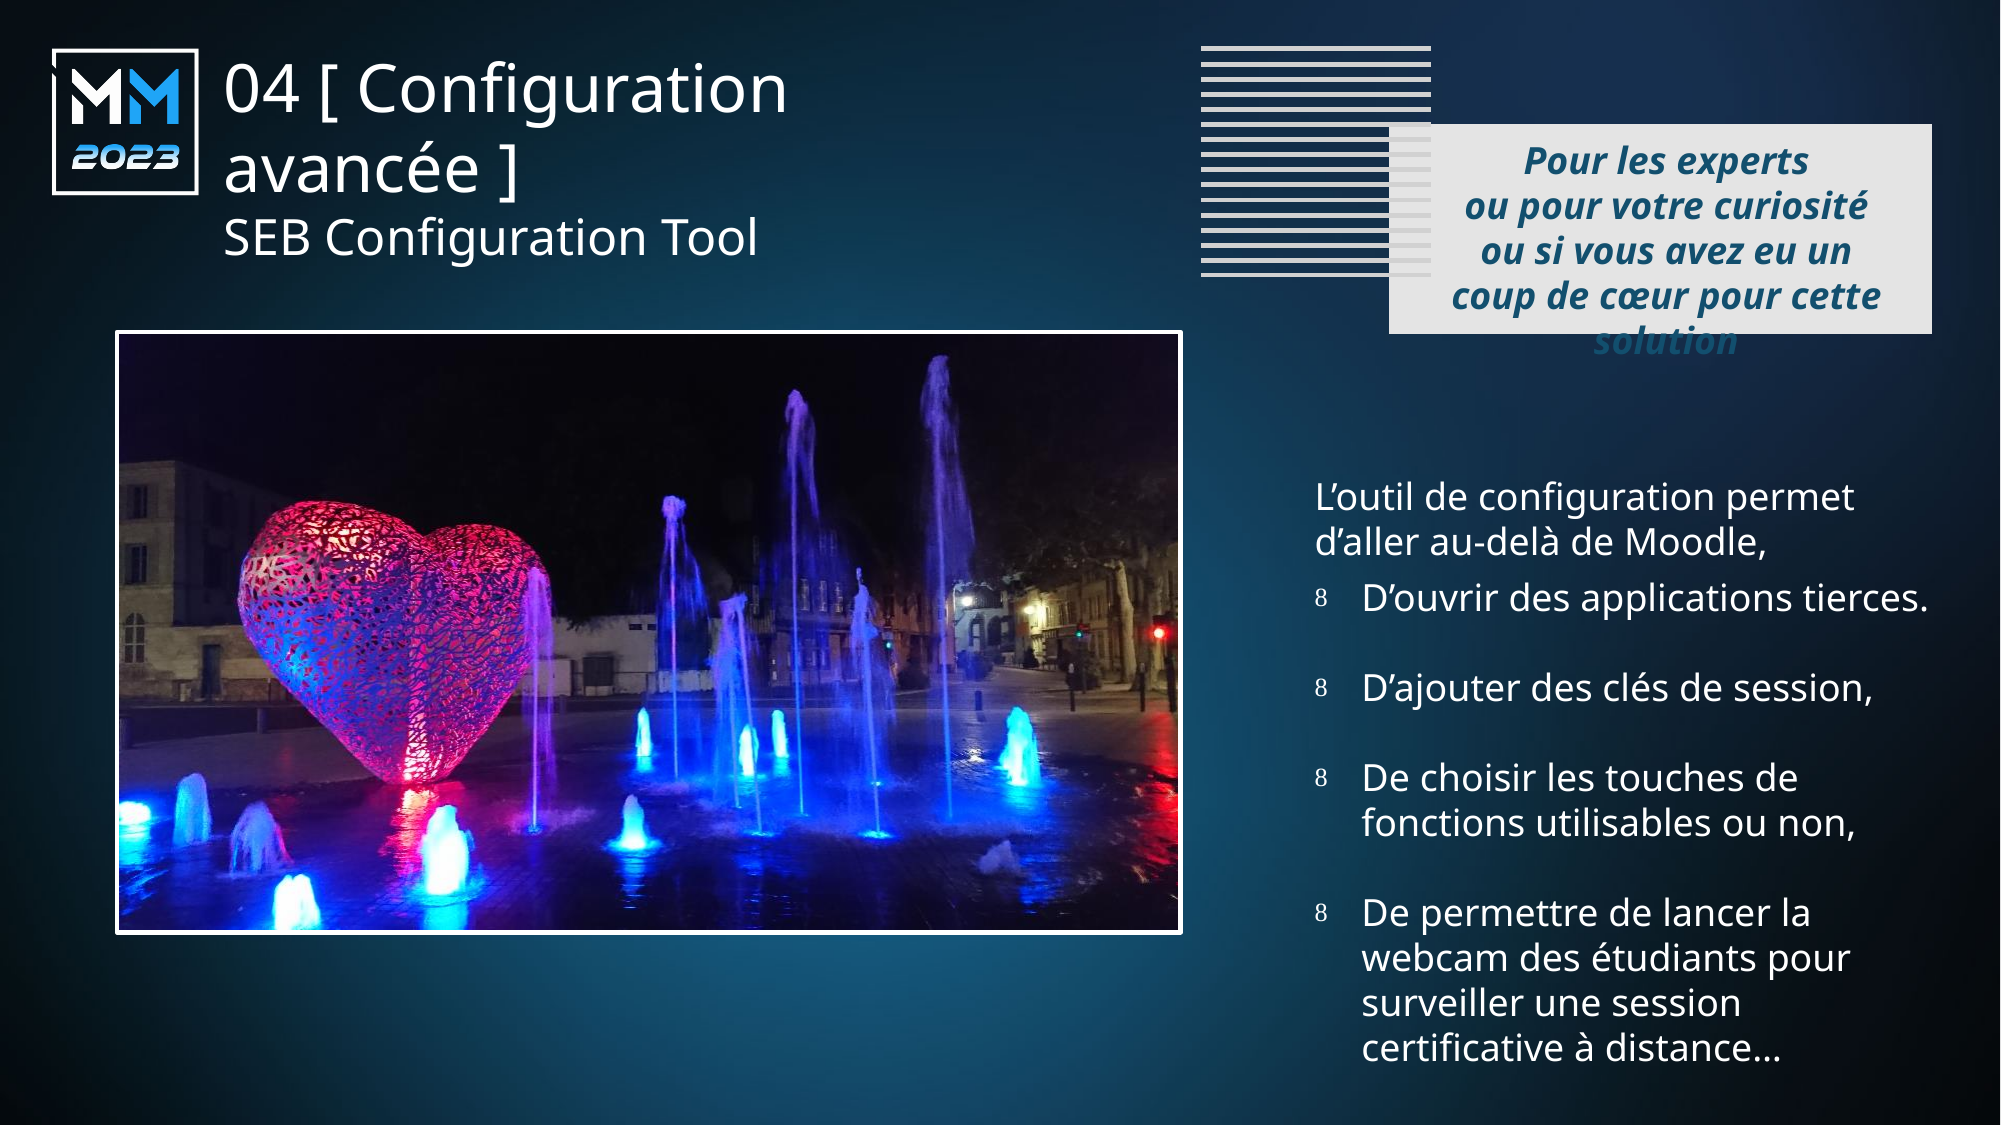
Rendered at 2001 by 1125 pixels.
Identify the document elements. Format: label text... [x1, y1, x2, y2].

picture [0, 0, 2001, 1125]
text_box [1201, 46, 1932, 335]
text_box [1299, 465, 1946, 1082]
text_box 04 [ Configuration avancée ] SEB Configuration Tool [209, 38, 1154, 274]
